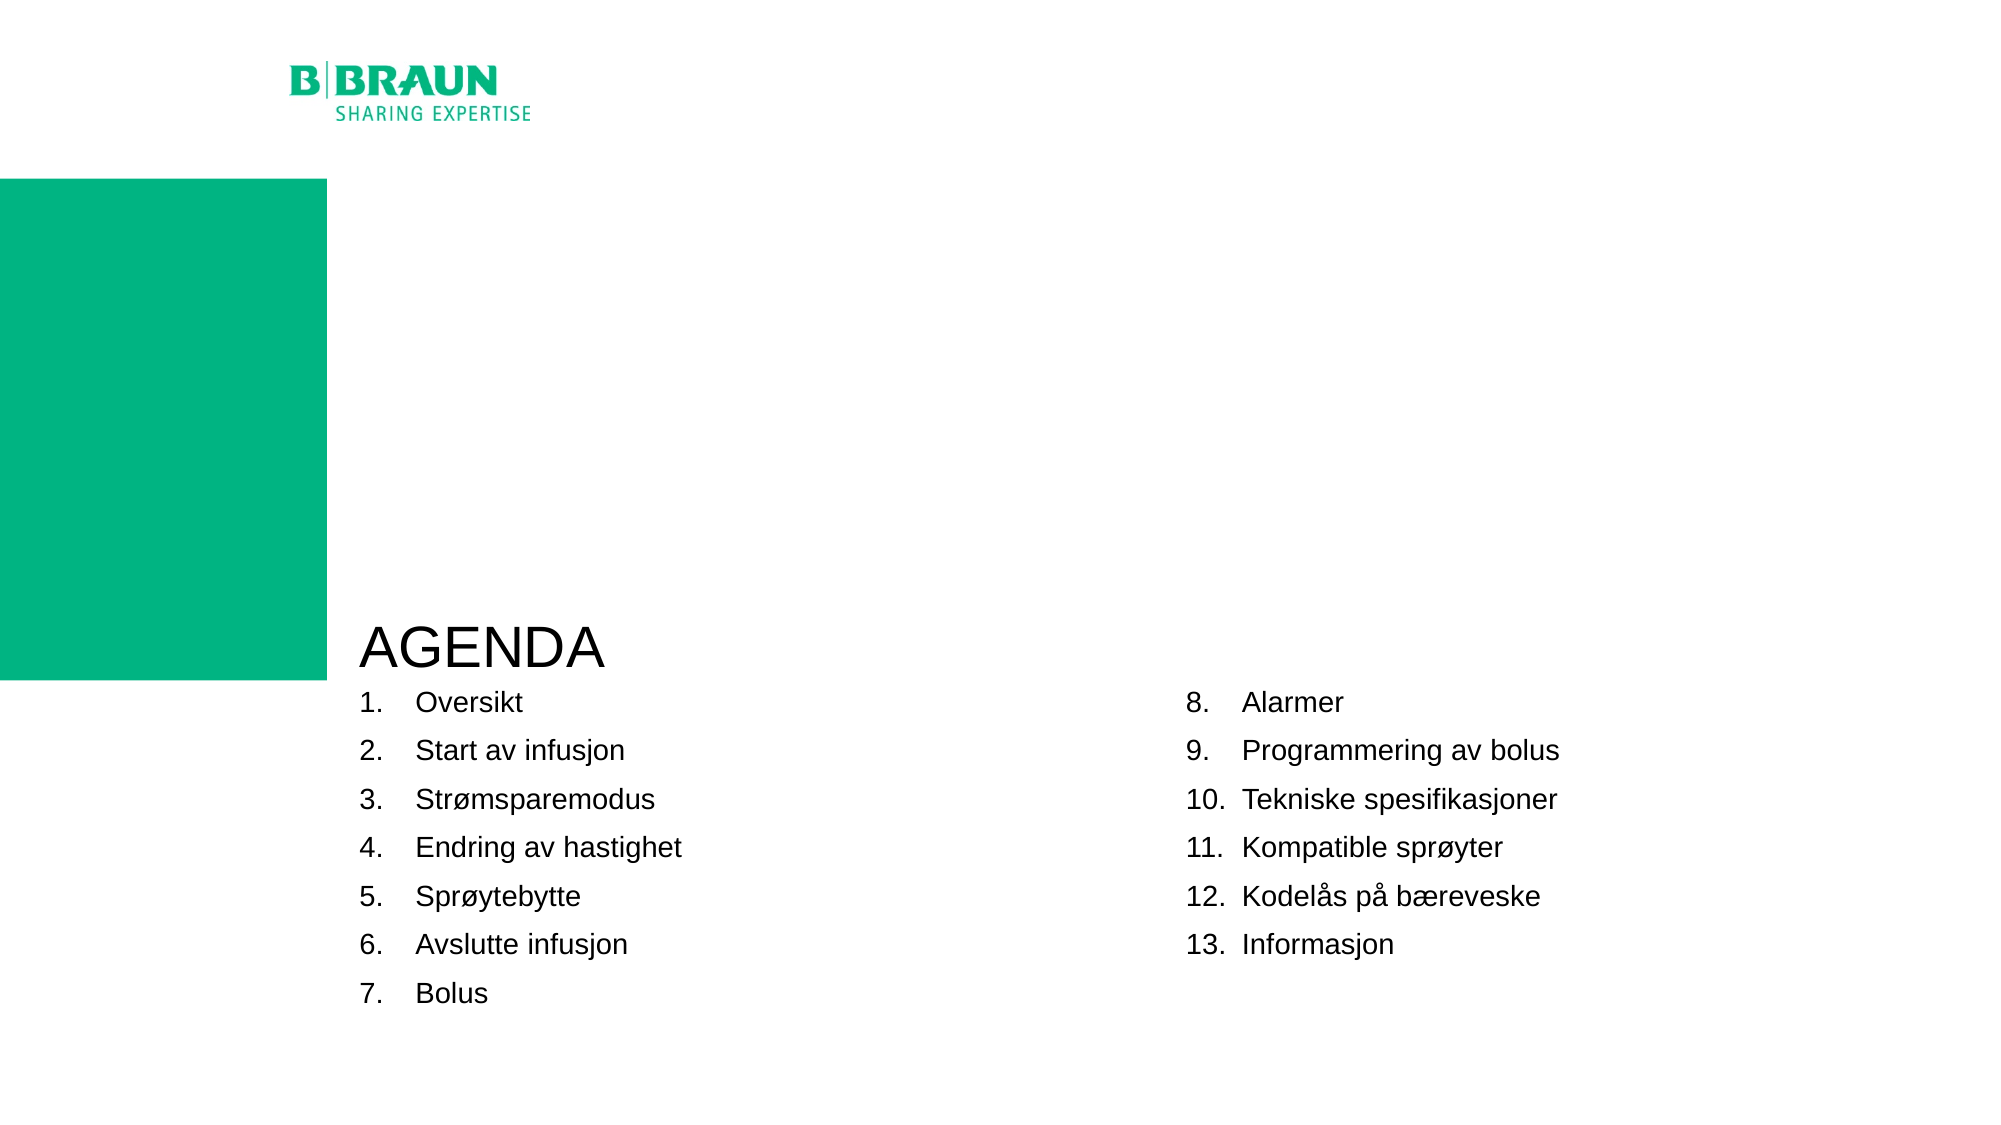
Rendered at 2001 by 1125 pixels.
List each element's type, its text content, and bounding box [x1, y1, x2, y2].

subtitle Oversikt Start av infusjon Strømsparemodus Endring av hastighet Sprøytebytte Avslutte infusjon Bolus Alarmer Programmering av bolus Tekniske spesifikasjoner Kompatible sprøyter Kodelås på bæreveske Informasjon [359, 683, 1942, 1038]
title AGENDA [359, 606, 1942, 683]
picture [289, 61, 530, 121]
